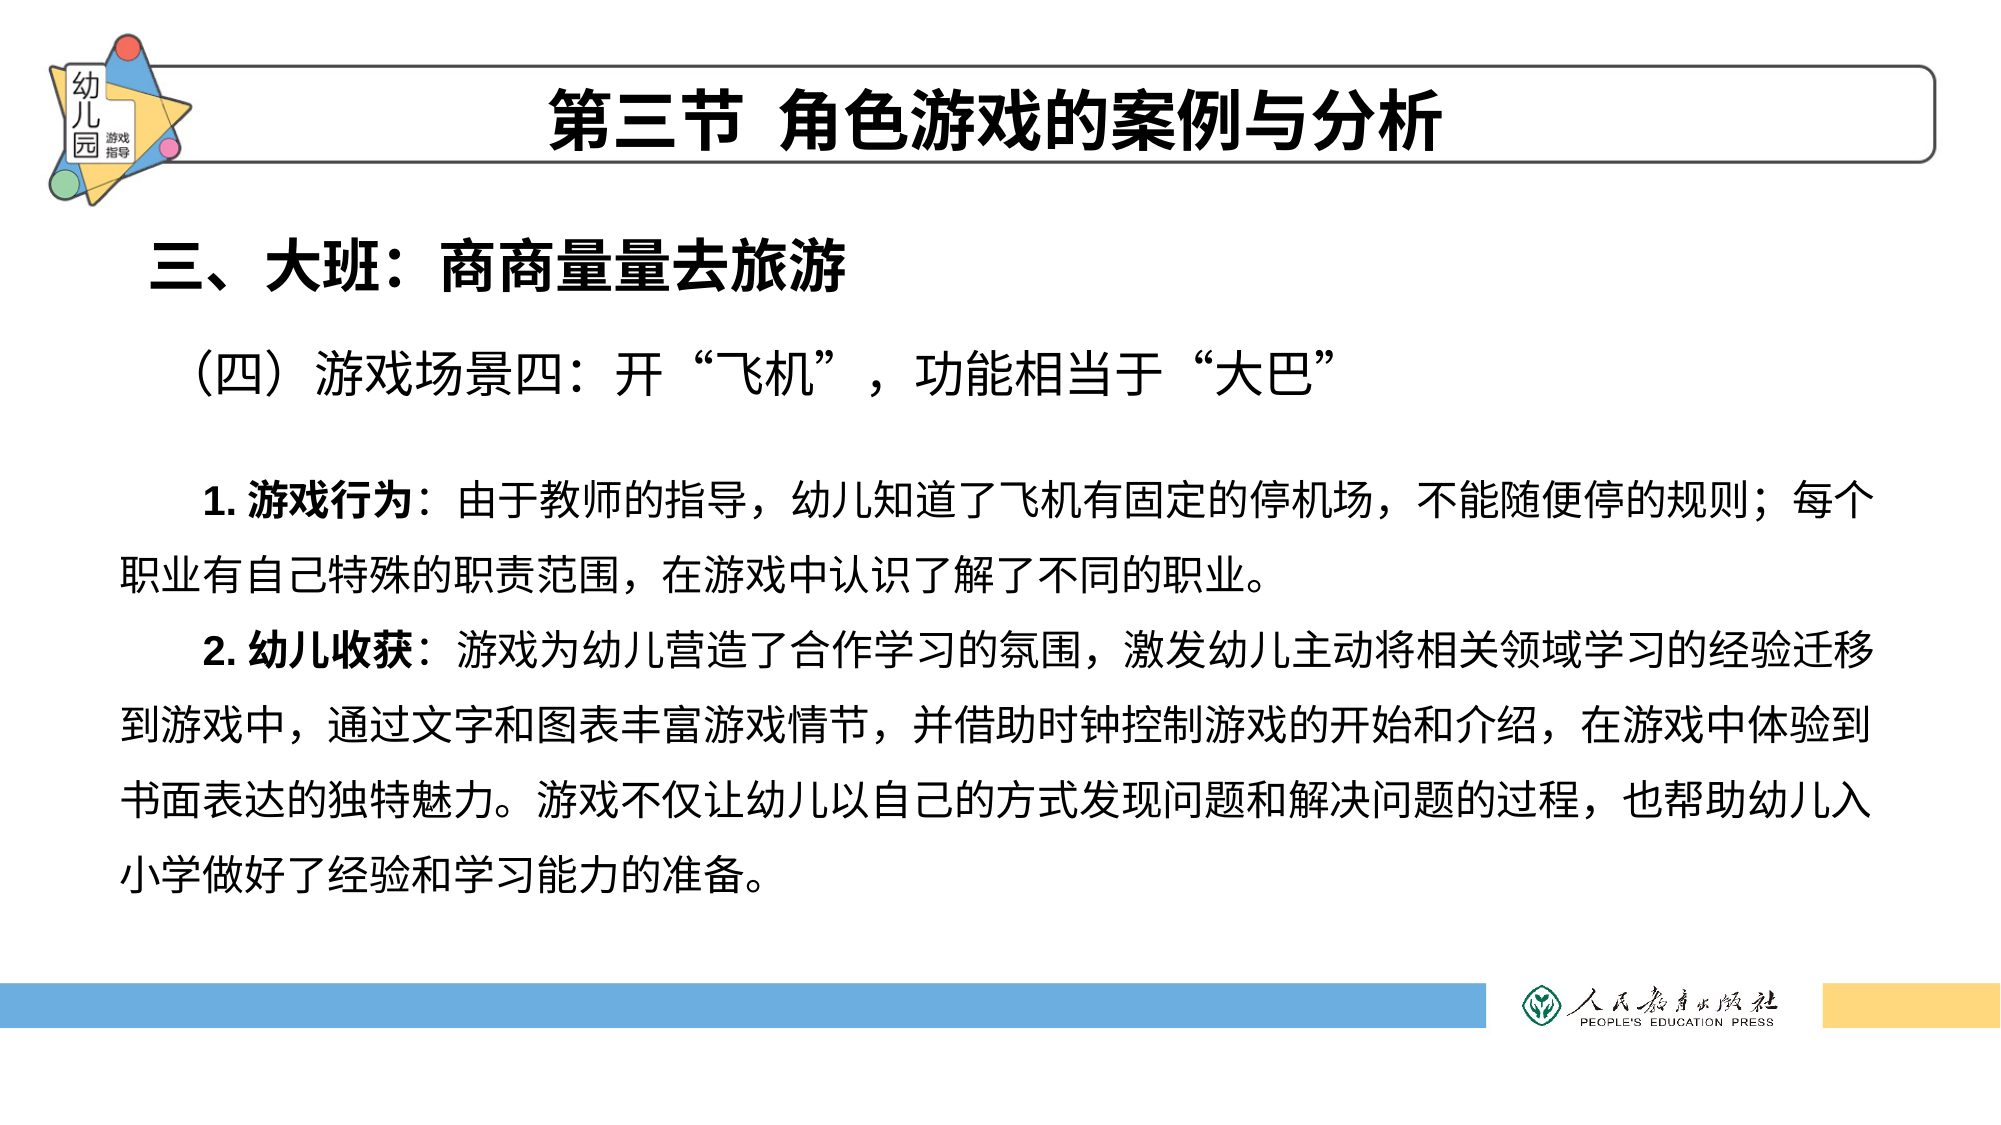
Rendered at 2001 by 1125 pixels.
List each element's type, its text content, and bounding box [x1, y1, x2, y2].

text_box （四）游戏场景四：开“飞机”，功能相当于“大巴” [149, 302, 1653, 430]
text_box 三、大班：商商量量去旅游 [132, 199, 1858, 326]
text_box 第三节 角色游戏的案例与分析 [213, 61, 1778, 176]
text_box 1.游戏行为：由于教师的指导，幼儿知道了飞机有固定的停机场，不能随便停的规则；每个职业有自己特殊的职责范围，在游戏中认识了解了不同的职业。 2.幼儿收获：游戏为幼儿营造了合作学习的氛围，激发幼儿主动将相关领域学习的经验迁移到游戏中，通过文字和图表丰富游戏情节，并借助时钟控制游戏的开始和介绍，在游戏中体验到书面表达的独特魅力。游戏不仅让幼儿以自己的方式发现问题和解决问题的过程，也帮助幼儿入小学做好了经验和学习能力的准备。 [104, 441, 1912, 922]
picture [0, 0, 2001, 1125]
